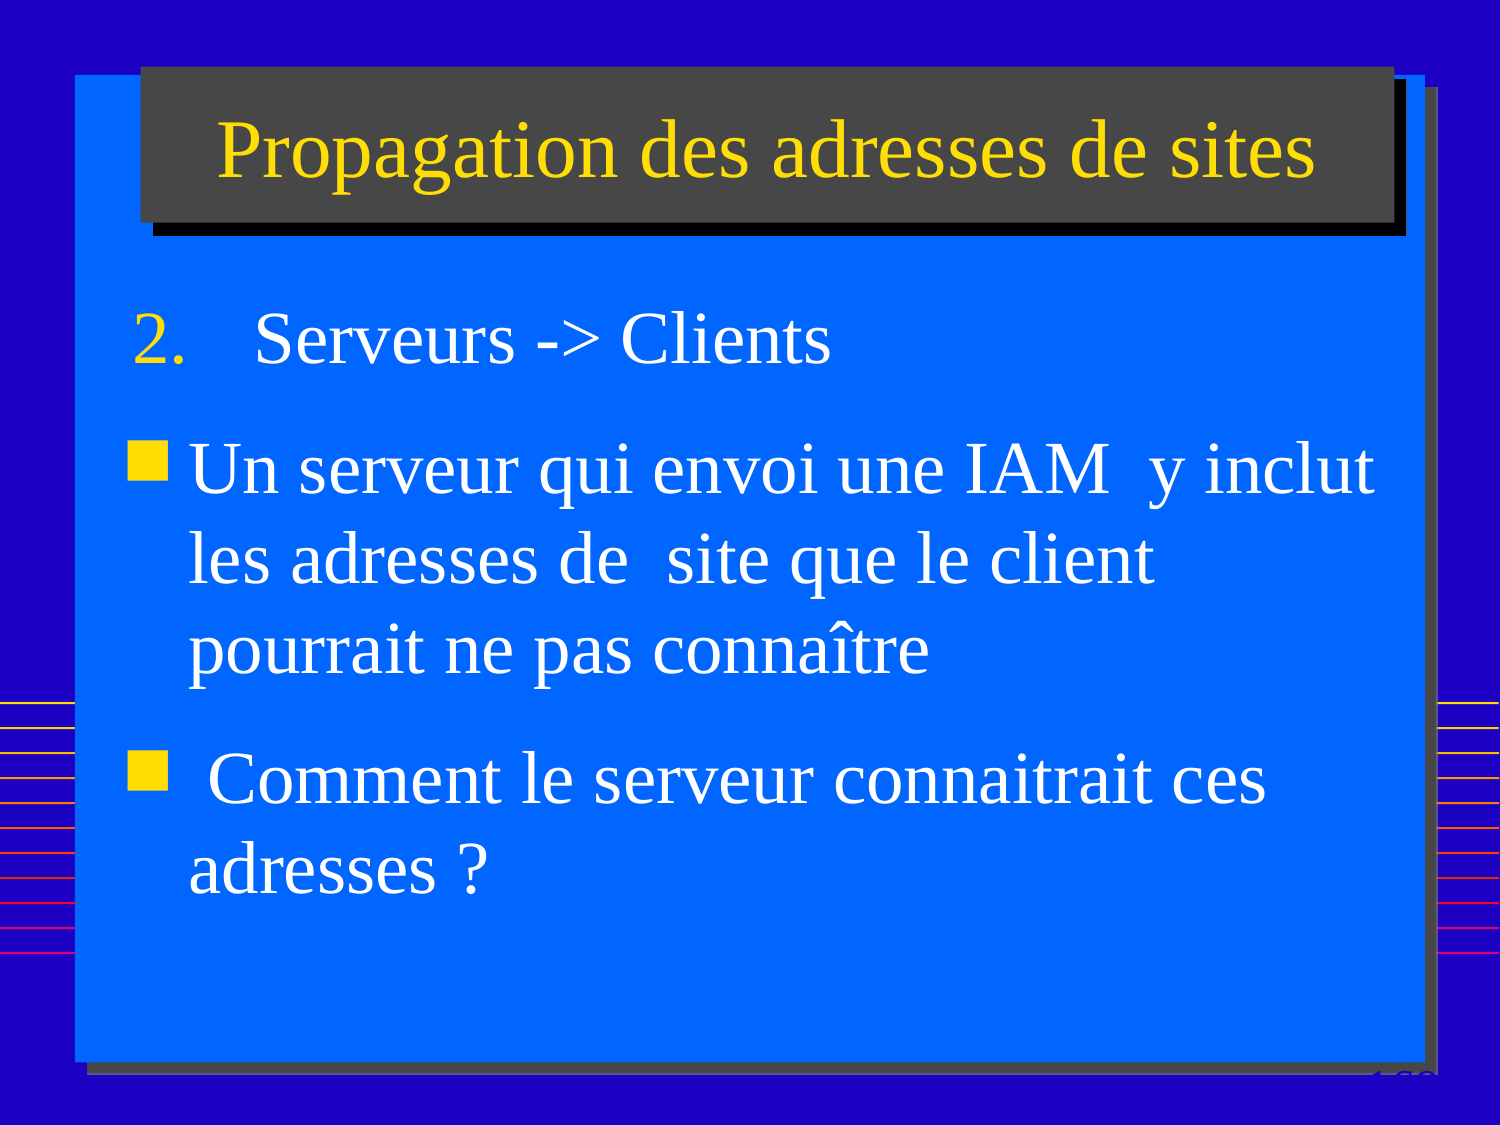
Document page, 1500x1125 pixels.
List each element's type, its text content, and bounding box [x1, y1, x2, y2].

title Propagation des adresses de sites [140, 66, 1396, 224]
list Serveurs -> Clients Un serveur qui envoi une IAM y inclut les adresses de site que le client pourrait ne pas connaître Comment le serveur connaitrait ces adresses ? [116, 280, 1393, 957]
